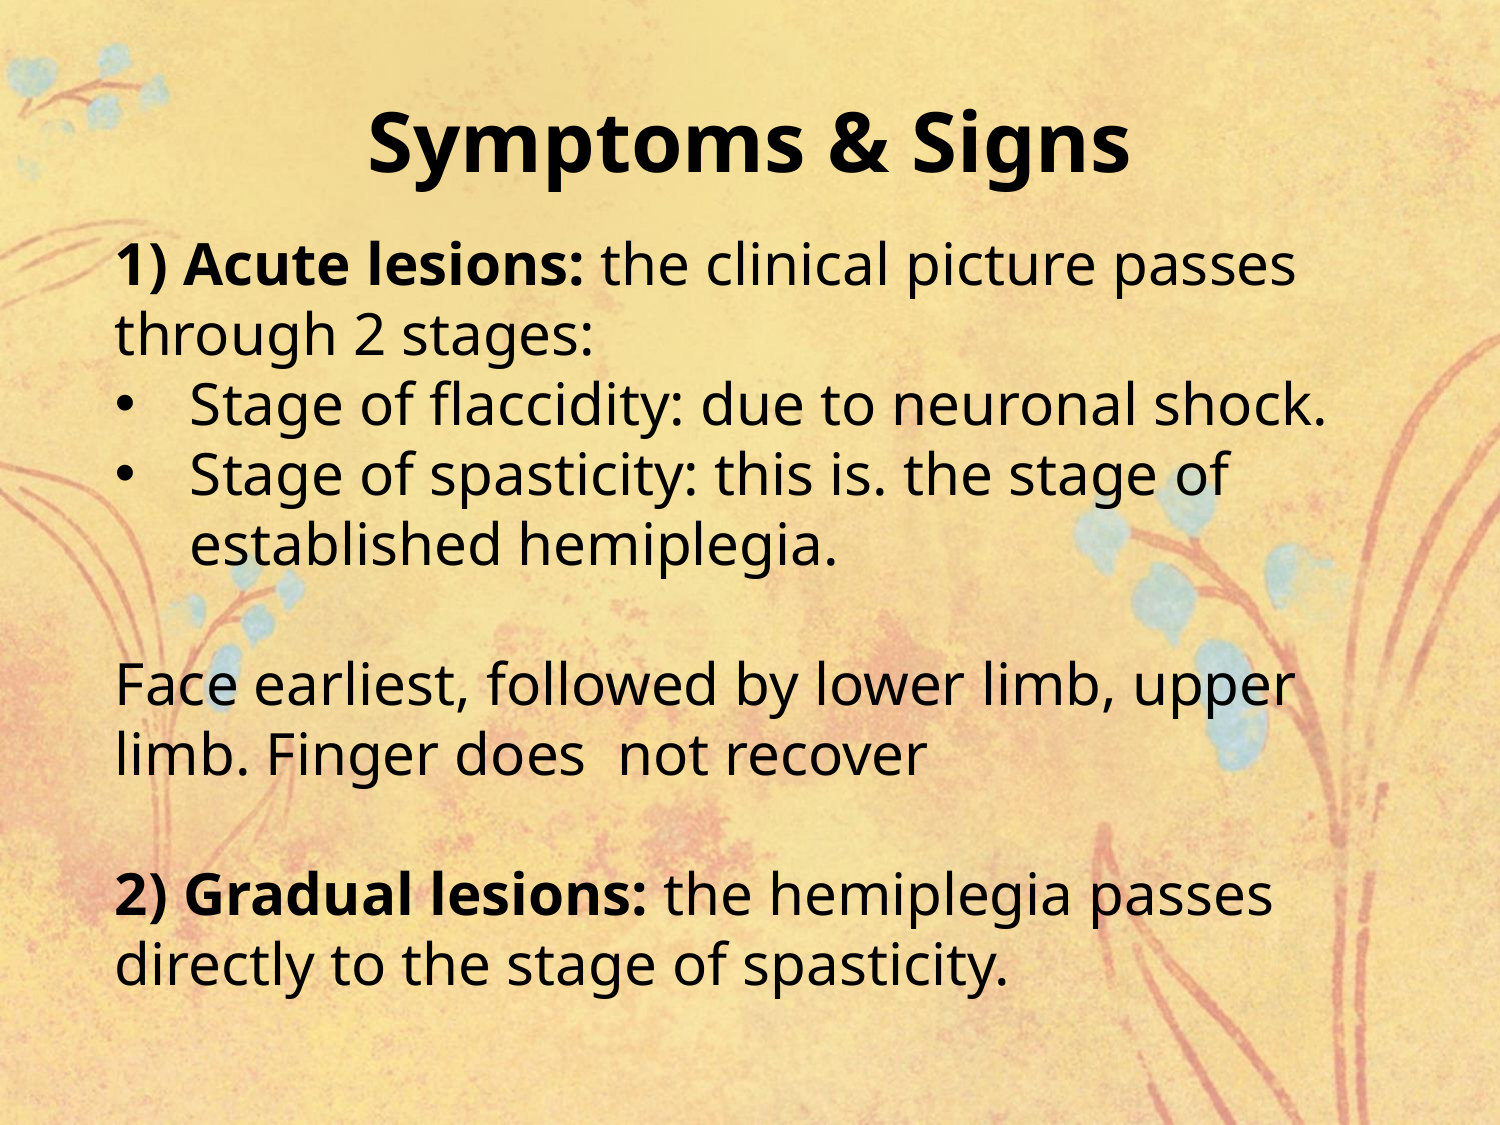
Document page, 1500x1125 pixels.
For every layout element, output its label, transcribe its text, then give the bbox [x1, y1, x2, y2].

title Symptoms & Signs [75, 45, 1425, 233]
picture [0, 0, 1500, 1125]
text_box 1) Acute lesions: the clinical picture passes through 2 stages: Stage of flaccidity: due to neuronal shock. Stage of spasticity: this is. the stage of established hemiplegia. Face earliest, followed by lower limb, upper limb. Finger does not recover 2) Gradual lesions: the hemiplegia passes directly to the stage of spasticity. [100, 219, 1400, 1075]
